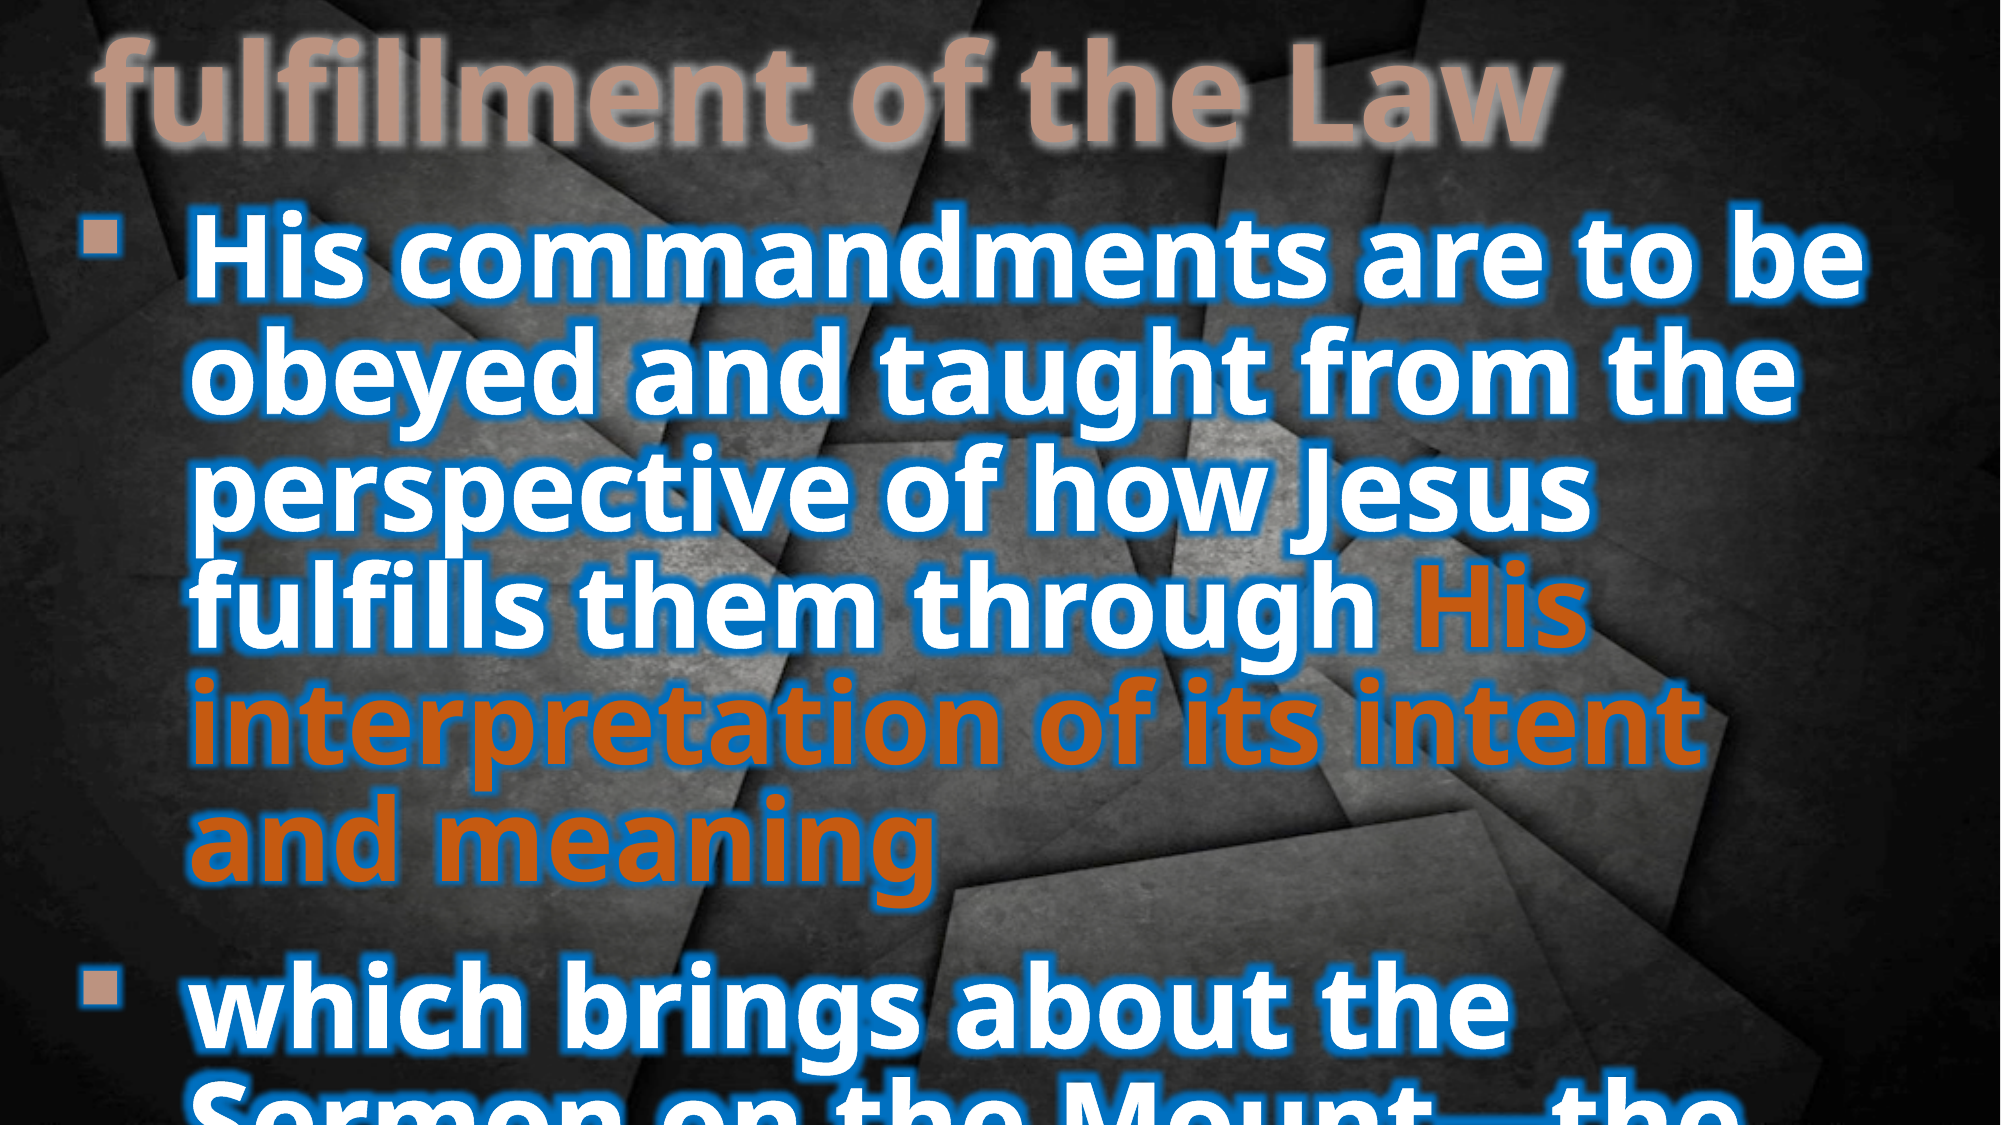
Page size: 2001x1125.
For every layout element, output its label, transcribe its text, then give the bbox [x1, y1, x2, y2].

text_box His commandments are to be obeyed and taught from the perspective of how Jesus fulfills them through His interpretation of its intent and meaning which brings about the Sermon on the Mount—the morality of the Kingdom—His fulfillment in us [57, 195, 1969, 1020]
picture [0, 0, 2001, 1125]
text_box fulfillment of the Law [75, 33, 1937, 176]
